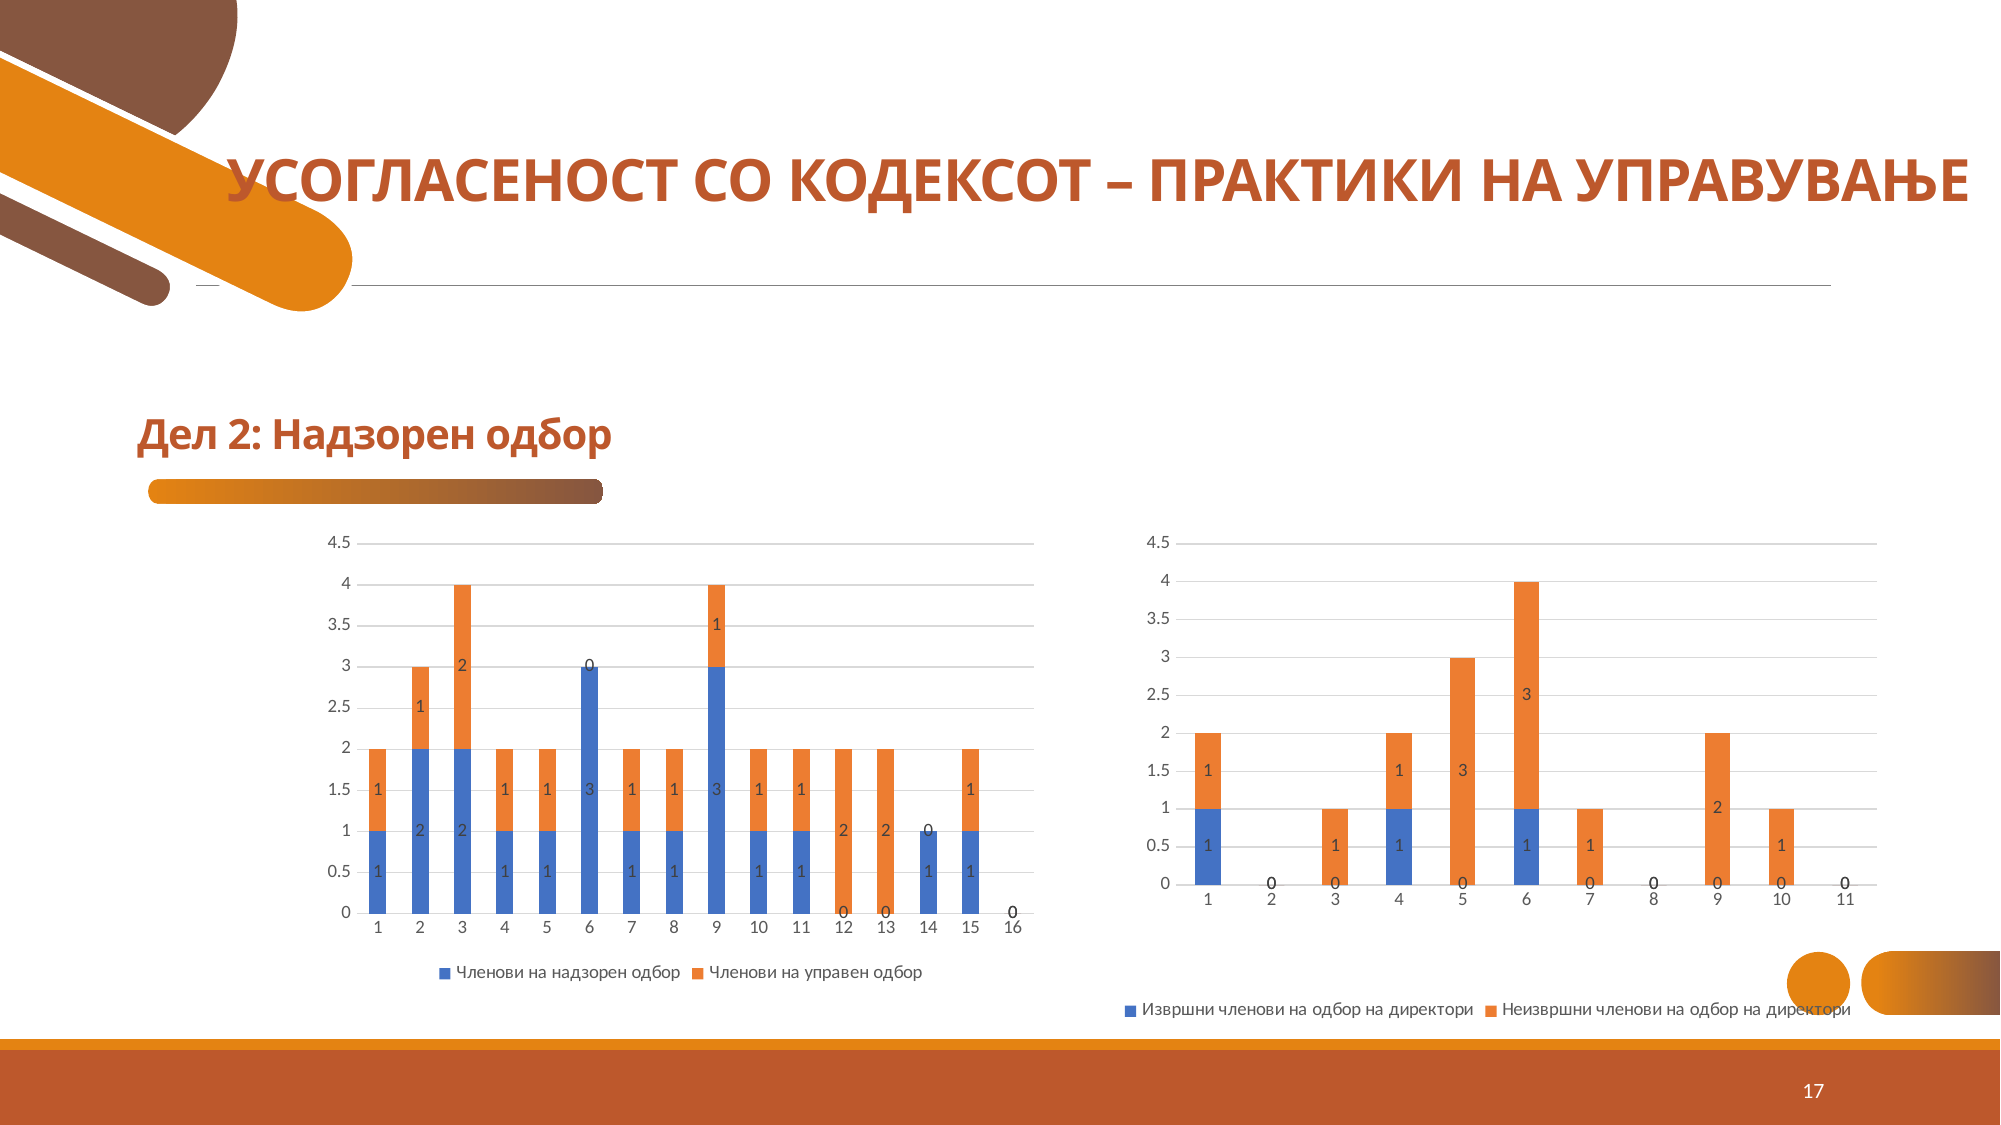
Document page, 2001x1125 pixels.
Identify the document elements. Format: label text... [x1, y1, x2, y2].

footer ADD A FOOTER [133, 951, 809, 1011]
slide_number 17 [1624, 1059, 1840, 1120]
chart [312, 524, 1050, 990]
title Дел 2: Надзорен одбор [122, 322, 681, 466]
chart [1097, 506, 1879, 1028]
text_box УСОГЛАСЕНОСТ СО КОДЕКСОТ – ПРАКТИКИ НА УПРАВУВАЊЕ [178, 77, 2000, 221]
